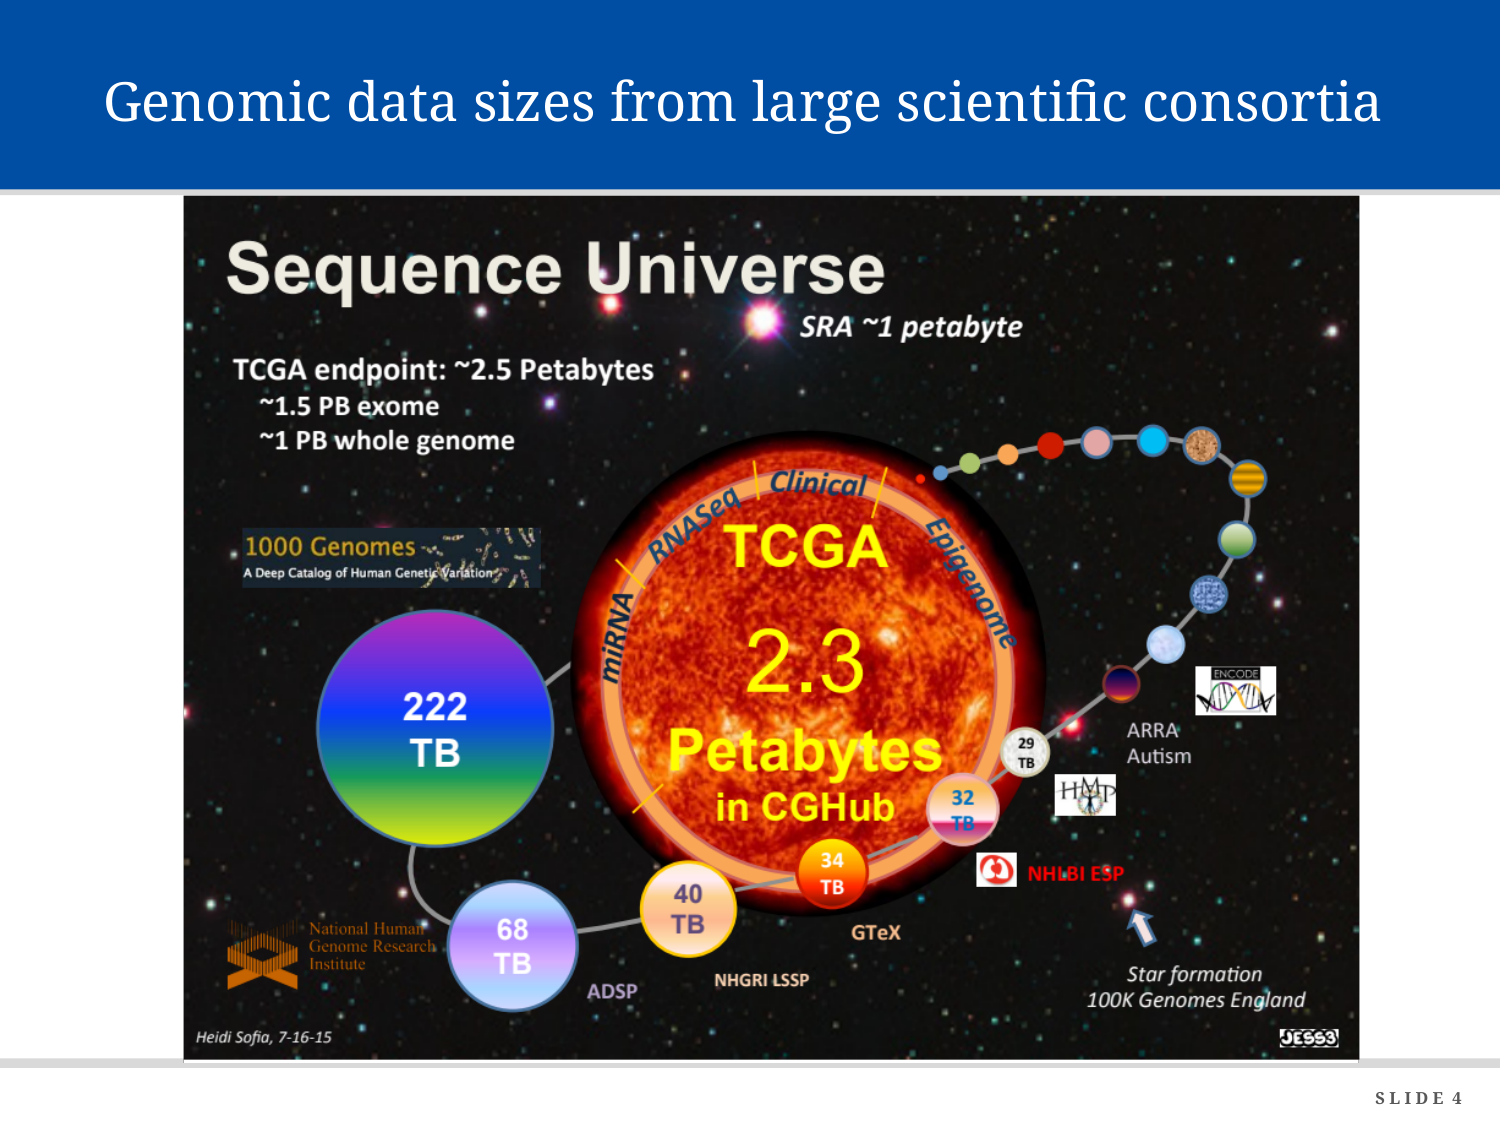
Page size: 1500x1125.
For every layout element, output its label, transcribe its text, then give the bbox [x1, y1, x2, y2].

picture [124, 137, 1415, 1063]
title Genomic data sizes from large scientific consortia [88, 24, 1424, 176]
